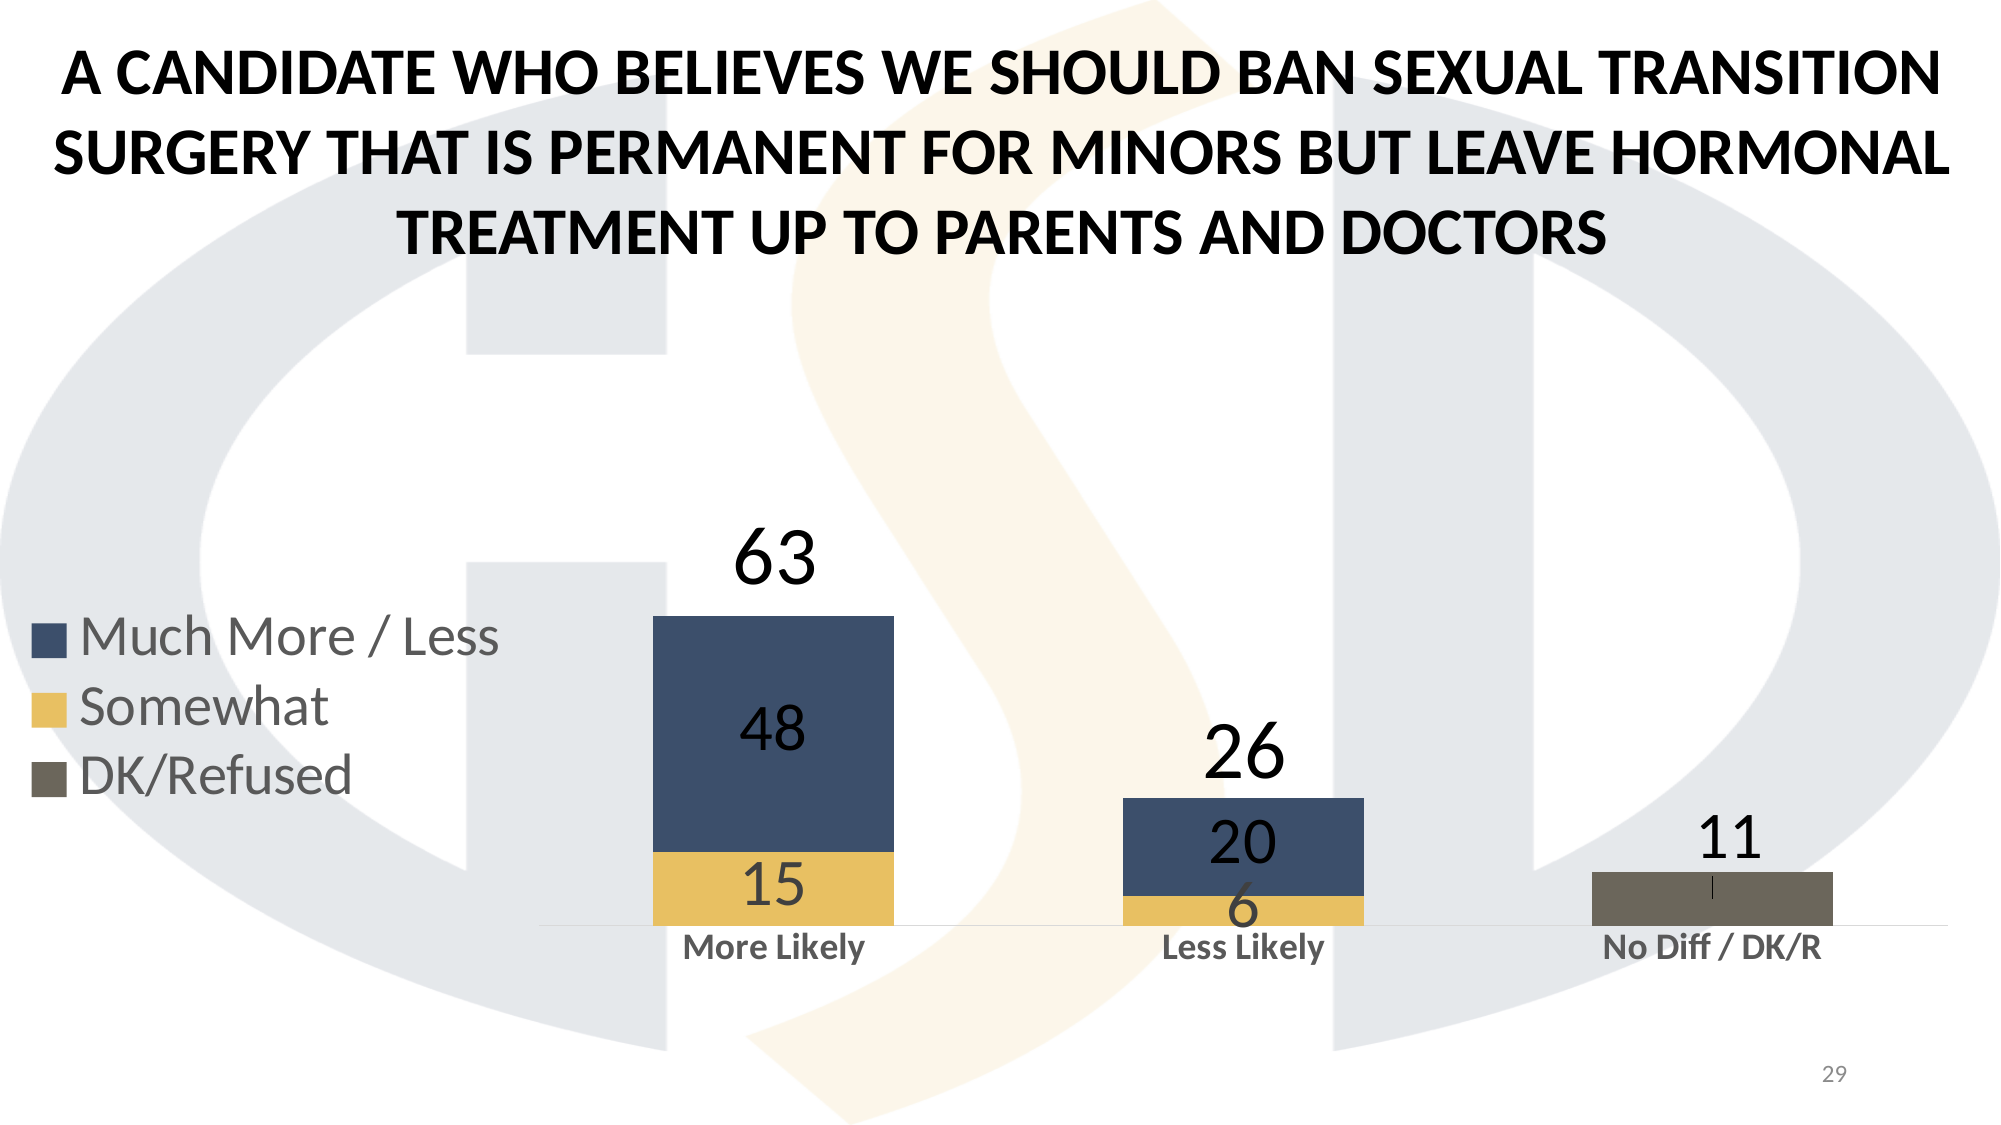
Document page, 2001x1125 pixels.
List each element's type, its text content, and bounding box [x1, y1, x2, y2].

slide_number 29 [1412, 1042, 1863, 1103]
text_box A CANDIDATE WHO BELIEVES WE SHOULD BAN SEXUAL TRANSITION SURGERY THAT IS PERMANENT FOR MINORS BUT LEAVE HORMONAL TREATMENT UP TO PARENTS AND DOCTORS [5, 20, 2000, 276]
chart [0, 411, 1971, 1009]
